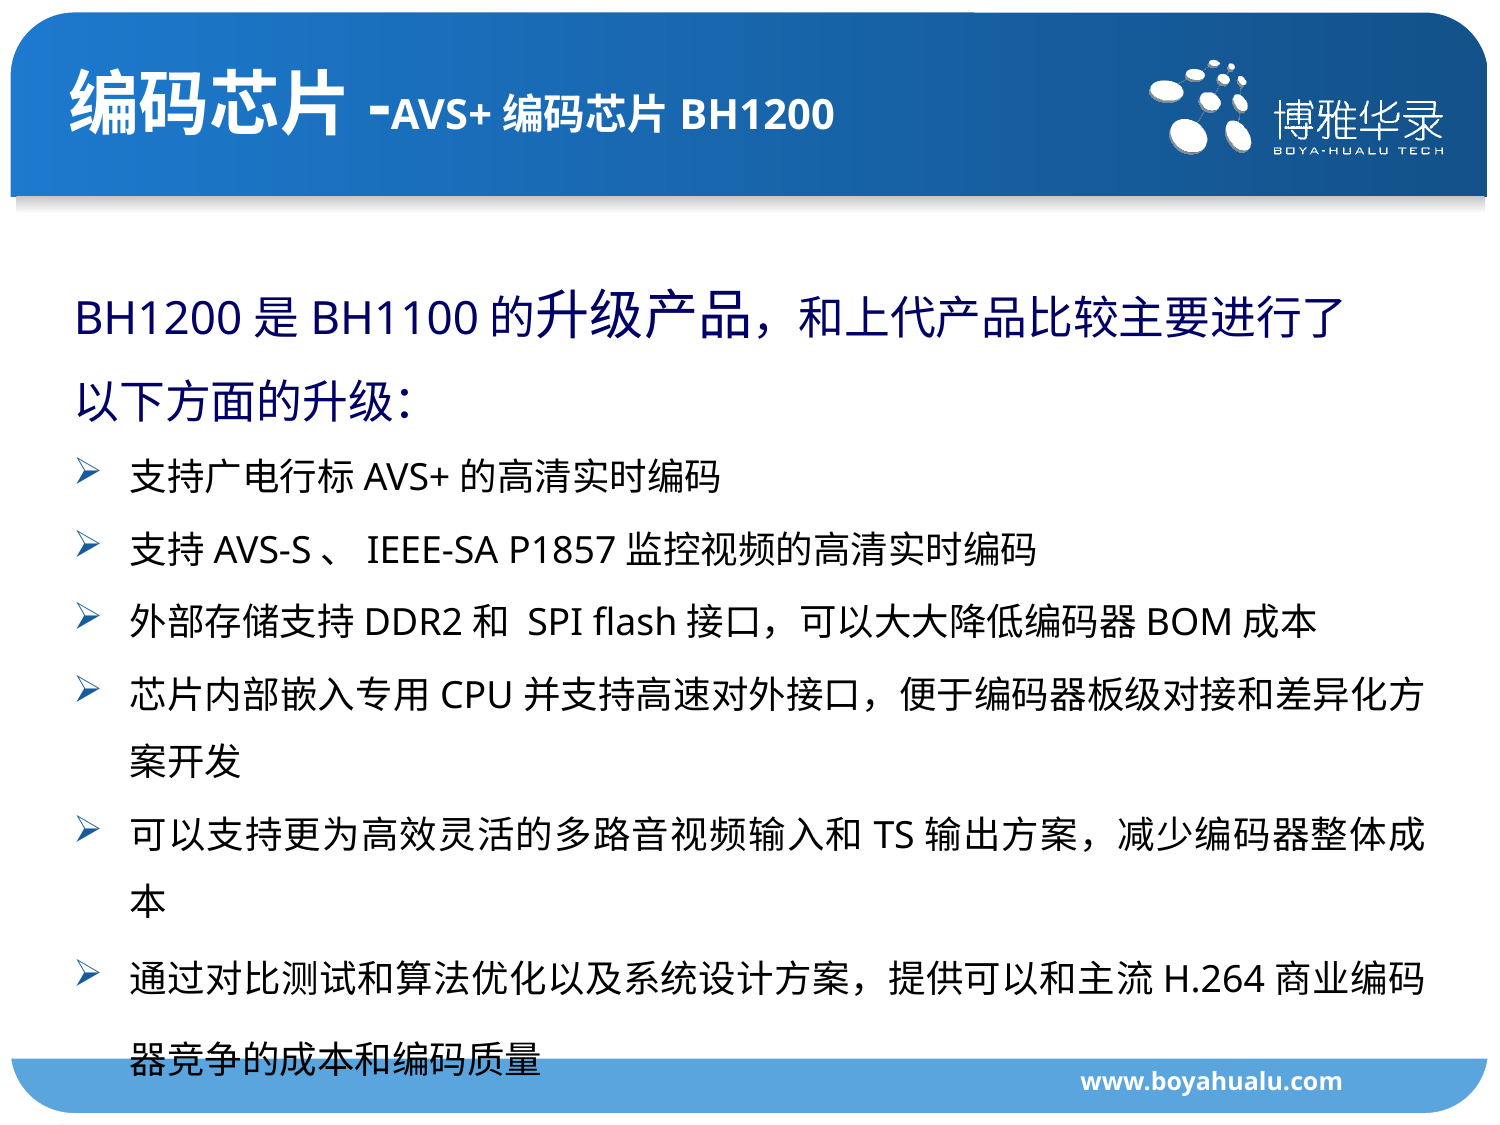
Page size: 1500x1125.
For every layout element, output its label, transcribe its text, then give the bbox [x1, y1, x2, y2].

footer www.boyahualu.com [974, 1057, 1450, 1111]
text_box 支持广电行标AVS+的高清实时编码 支持AVS-S、IEEE-SA P1857监控视频的高清实时编码 外部存储支持DDR2和 SPI flash接口，可以大大降低编码器BOM成本 芯片内部嵌入专用CPU并支持高速对外接口，便于编码器板级对接和差异化方案开发 可以支持更为高效灵活的多路音视频输入和TS输出方案，减少编码器整体成本 通过对比测试和算法优化以及系统设计方案，提供可以和主流H.264商业编码器竞争的成本和编码质量 [58, 363, 1441, 1090]
text_box BH1200是BH1100的升级产品，和上代产品比较主要进行了以下方面的升级： [0, 240, 1372, 435]
title 编码芯片-AVS+编码芯片BH1200 [52, 54, 1049, 148]
picture [1092, 30, 1500, 184]
